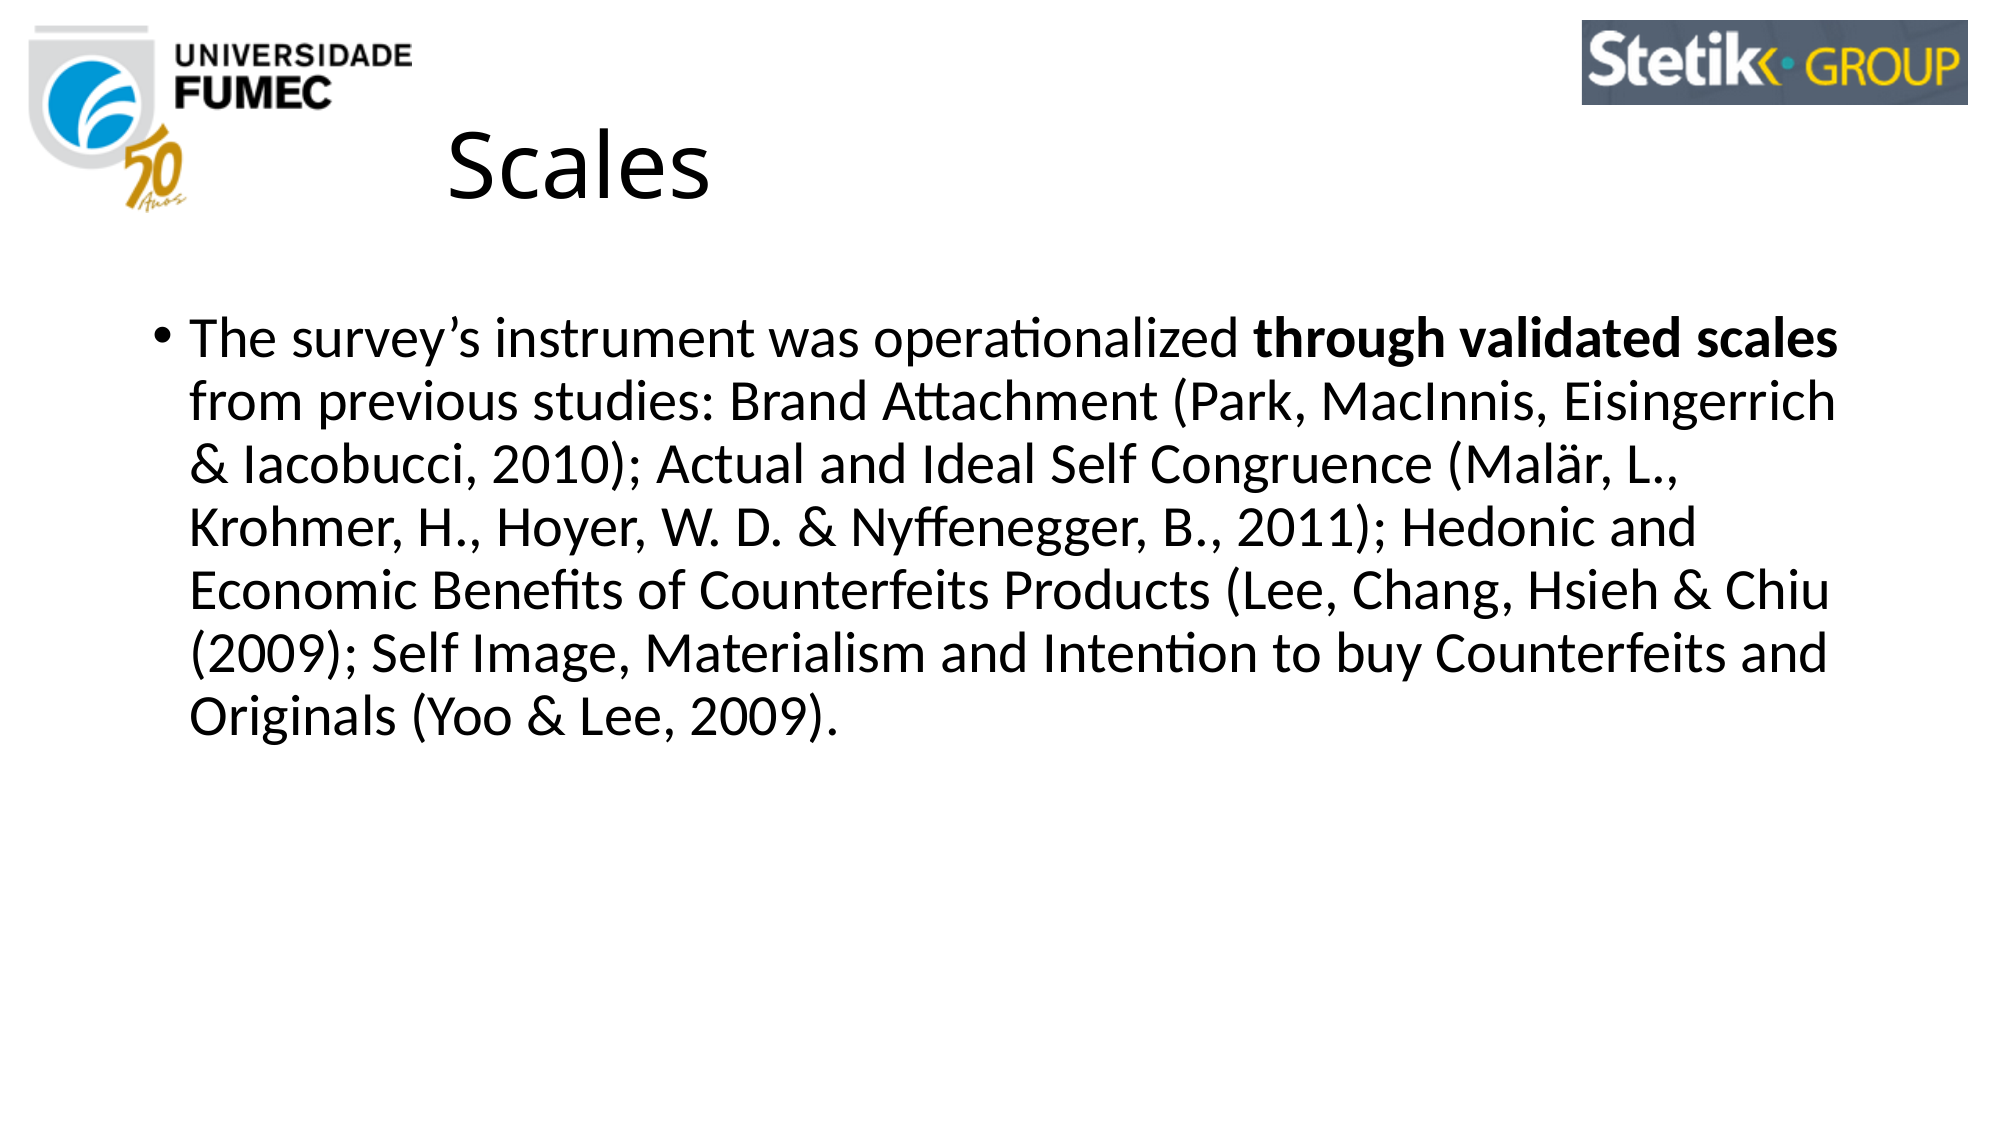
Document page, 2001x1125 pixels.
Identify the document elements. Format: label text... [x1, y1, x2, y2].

title Scales [431, 59, 1564, 278]
picture [1581, 20, 1968, 105]
list The survey’s instrument was operationalized through validated scales from previous studies: Brand Attachment (Park, MacInnis, Eisingerrich & Iacobucci, 2010); Actual and Ideal Self Congruence (Malär, L., Krohmer, H., Hoyer, W. D. & Nyffenegger, B., 2011); Hedonic and Economic Benefits of Counterfeits Products (Lee, Chang, Hsieh & Chiu (2009); Self Image, Materialism and Intention to buy Counterfeits and Originals (Yoo & Lee, 2009). [137, 299, 1863, 1014]
picture [27, 24, 412, 213]
